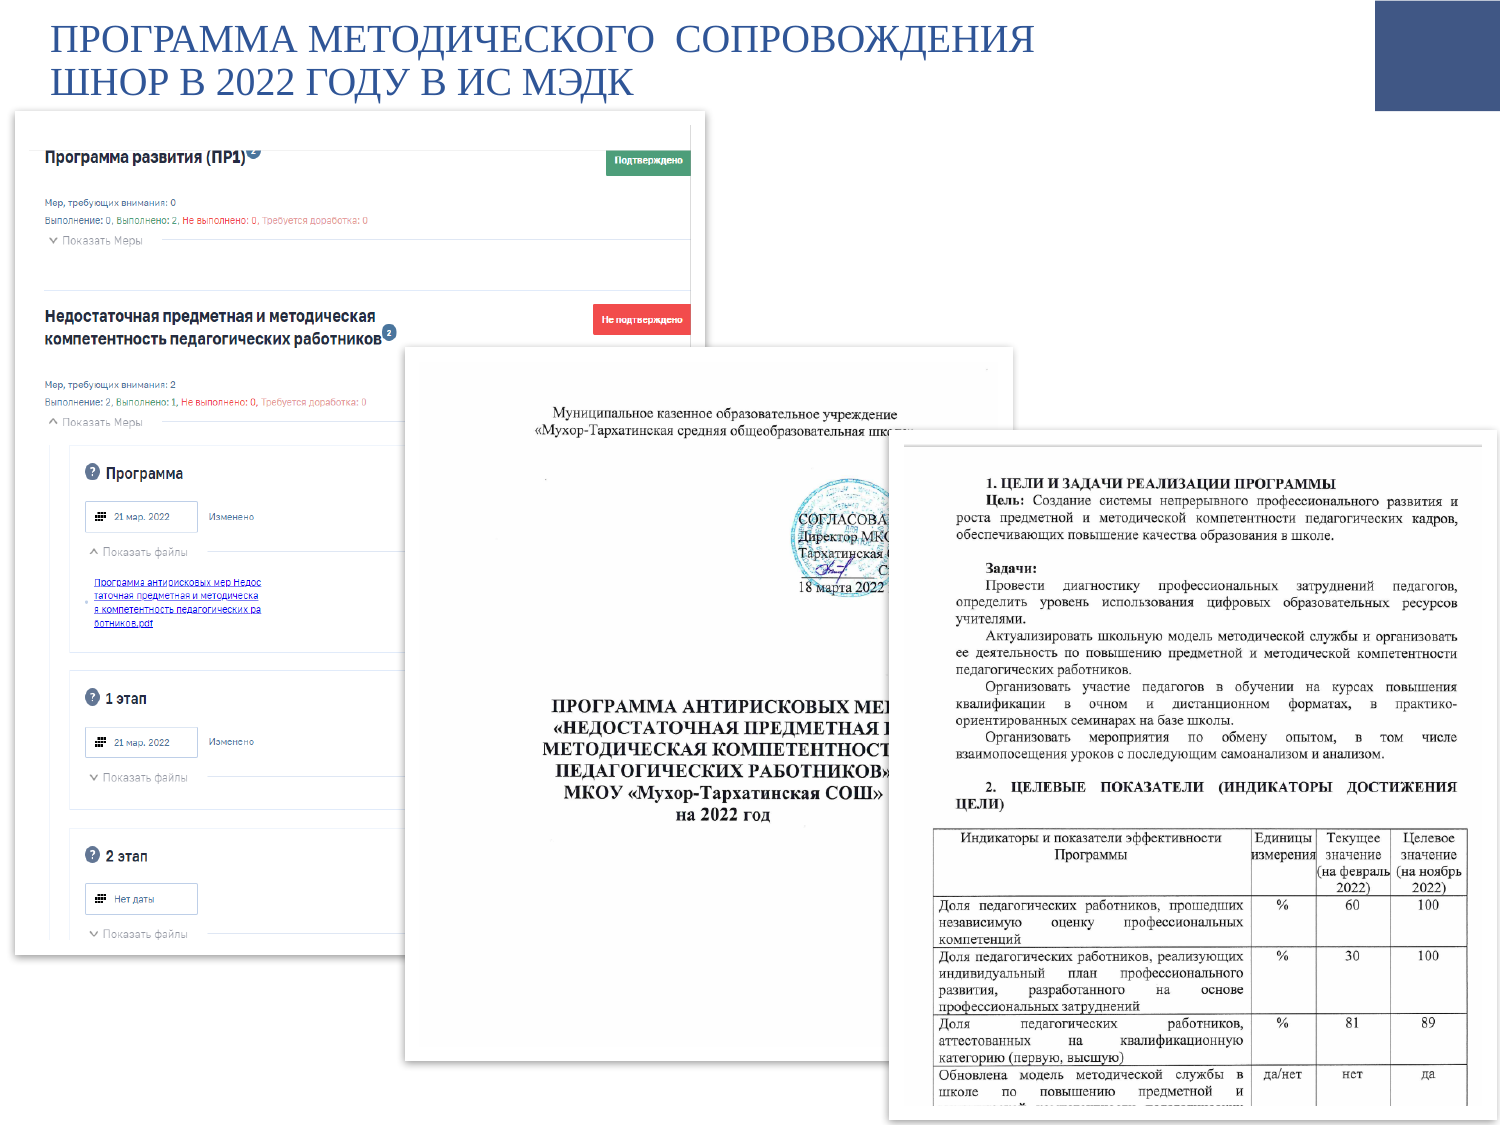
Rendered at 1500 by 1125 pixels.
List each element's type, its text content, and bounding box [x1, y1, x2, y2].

text_box [1375, 0, 1500, 112]
title ПРОГРАММА МЕТОДИЧЕСКОГО СОПРОВОЖДЕНИЯ ШНОР В 2022 ГОДУ В ИС МЭДК [34, 10, 1329, 112]
picture [29, 125, 1483, 1106]
